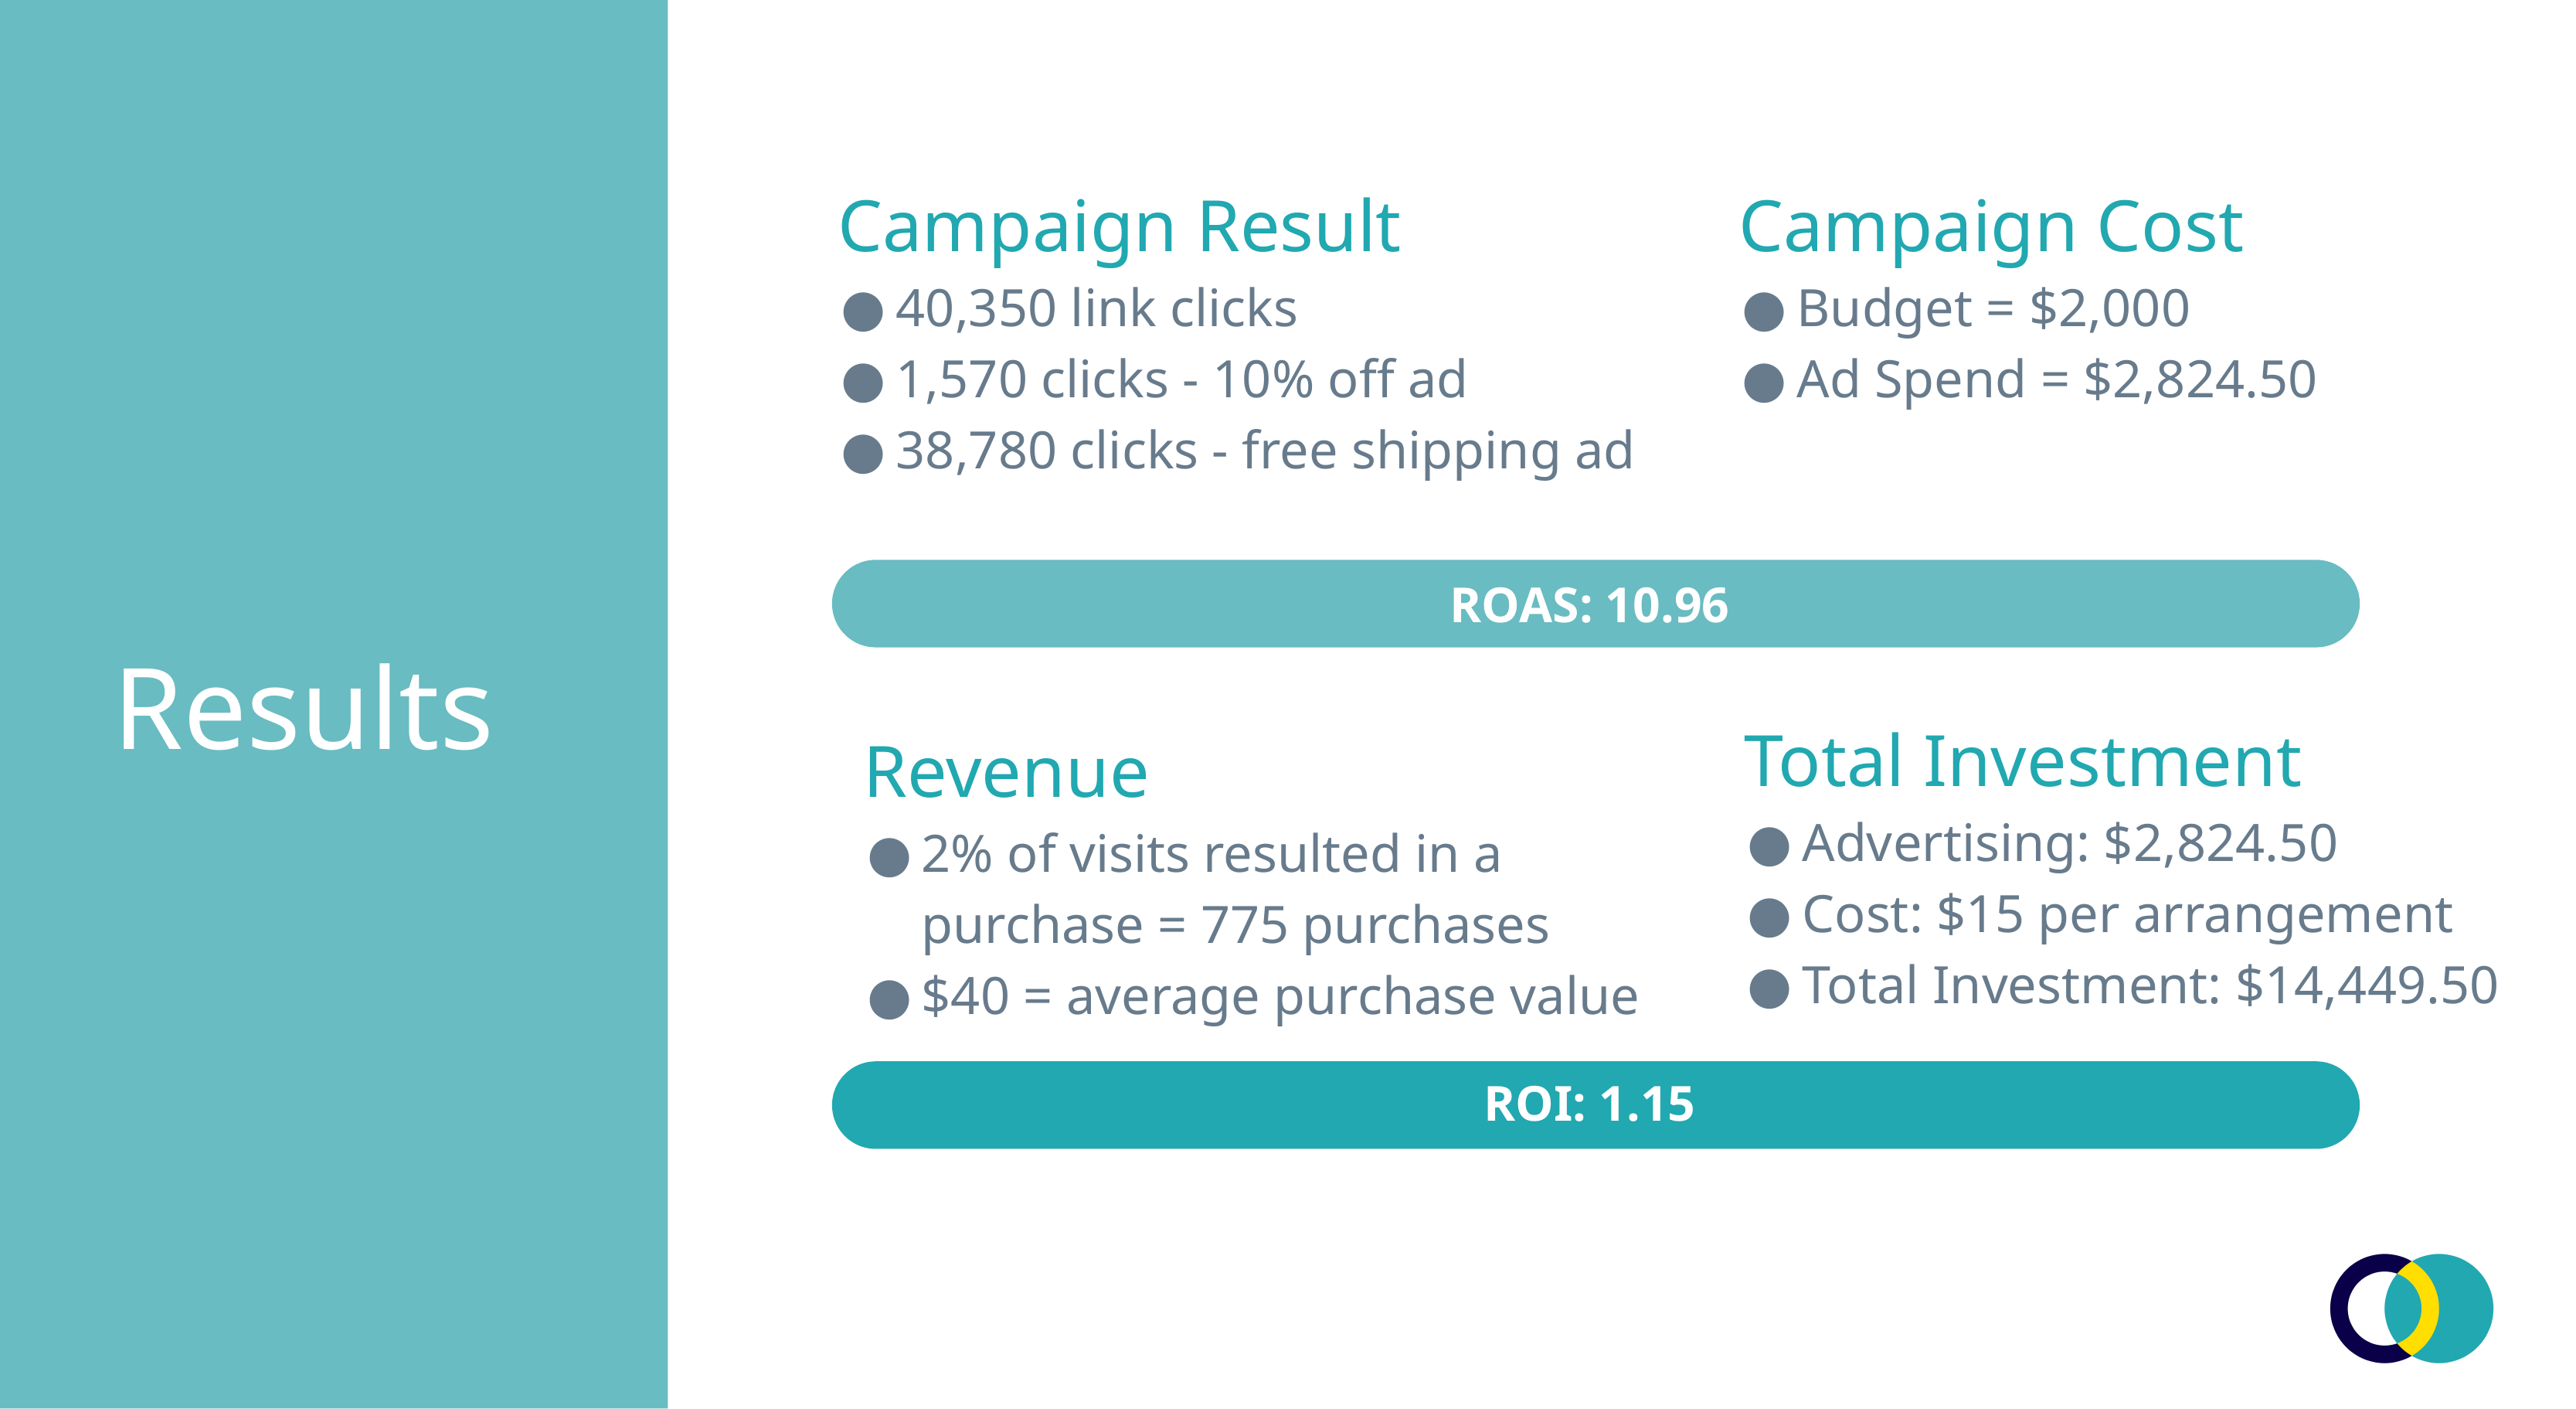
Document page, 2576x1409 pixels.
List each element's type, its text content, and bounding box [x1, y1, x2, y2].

text_box ROAS: 10.96 [1188, 570, 1993, 636]
text_box Revenue 2% of visits resulted in a purchase = 775 purchases $40 = average purchase value [838, 658, 1714, 1087]
text_box Campaign Cost Budget = $2,000 Ad Spend = $2,824.50 [1713, 112, 2491, 436]
picture [2289, 1186, 2534, 1396]
title Results [87, 475, 613, 934]
text_box Total Investment Advertising: $2,824.50 Cost: $15 per arrangement Total Investment: $14,449.50 [1718, 647, 2575, 1077]
text_box Campaign Result 40,350 link clicks 1,570 clicks - 10% off ad 38,780 clicks - free shipping ad [812, 112, 1688, 542]
text_box ROI: 1.15 [1188, 1098, 1993, 1163]
text_box [831, 560, 2360, 648]
text_box [831, 1061, 2360, 1149]
